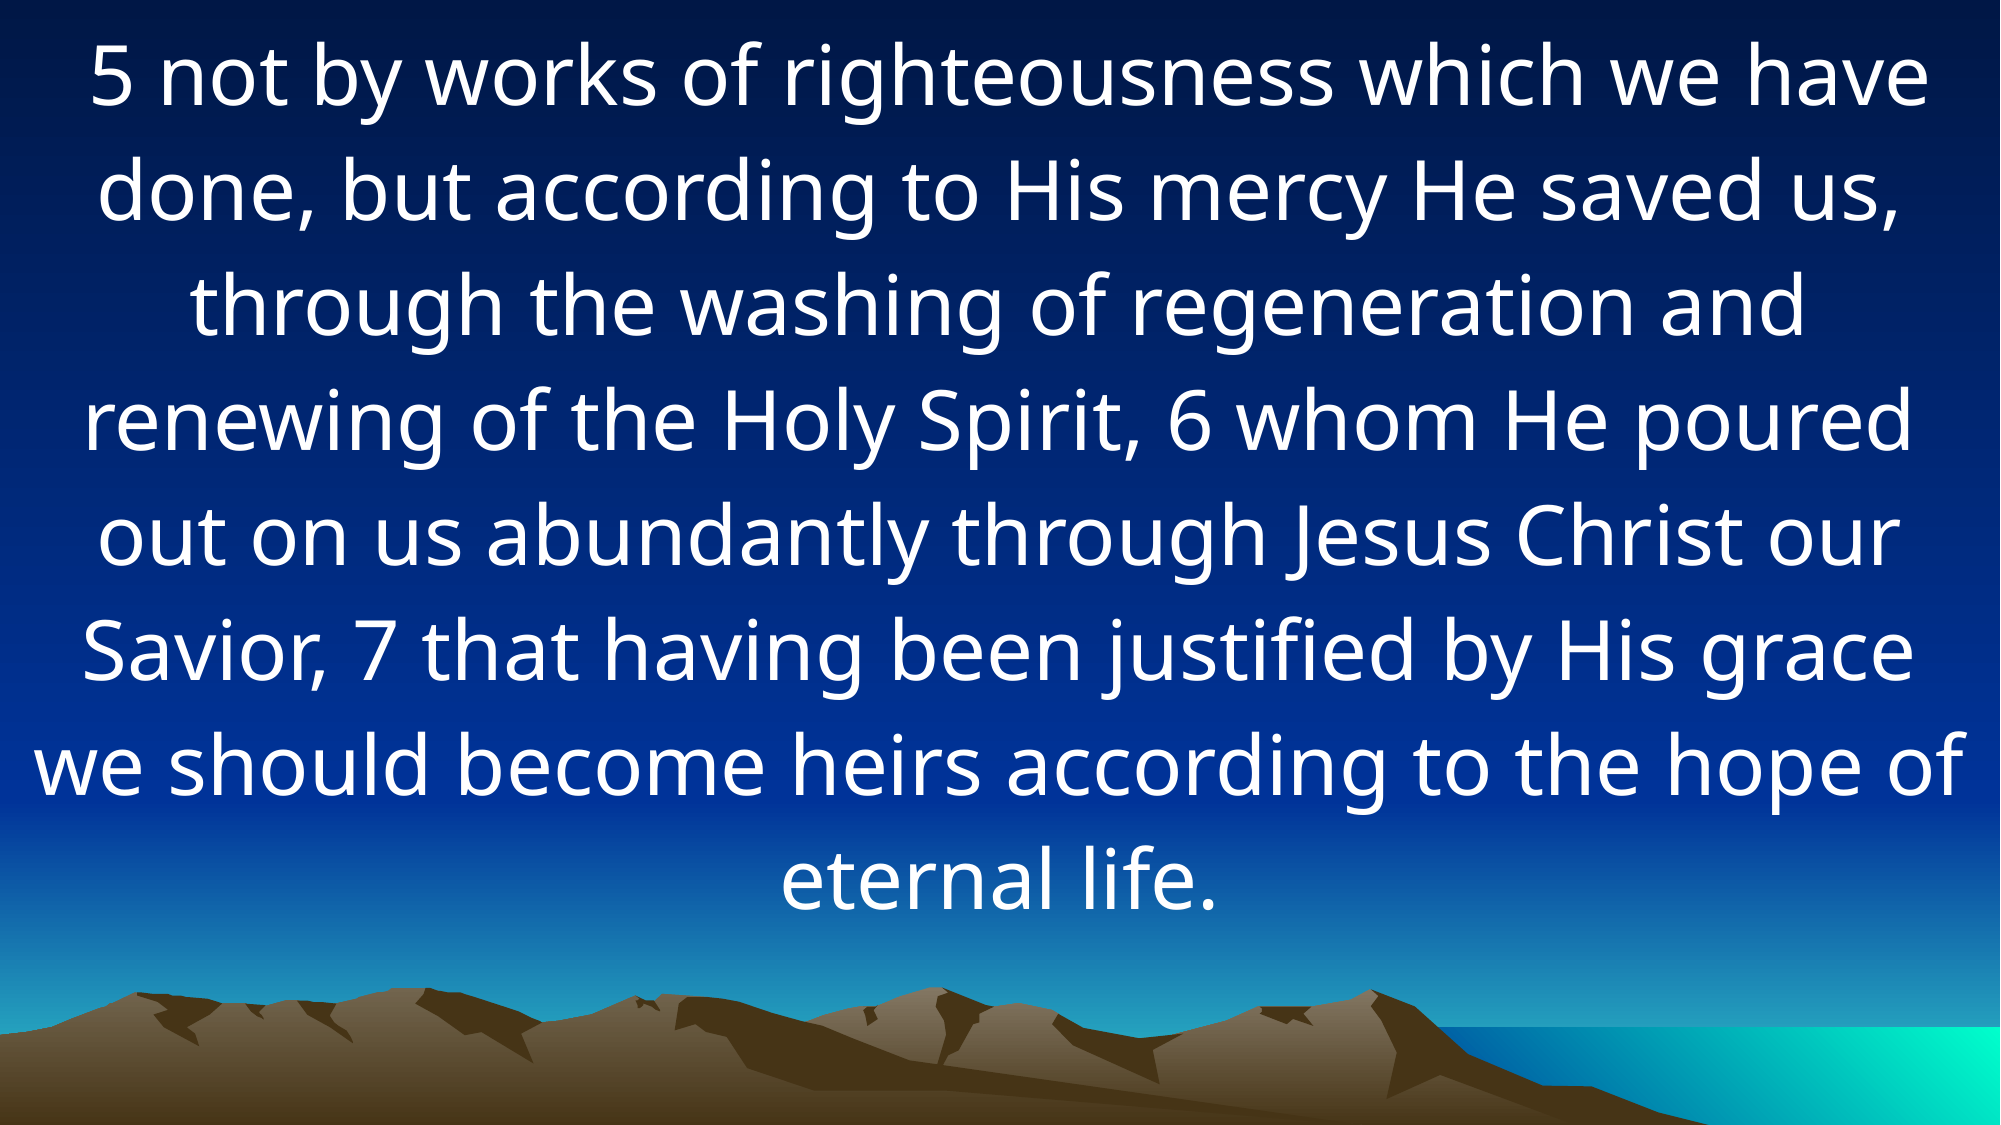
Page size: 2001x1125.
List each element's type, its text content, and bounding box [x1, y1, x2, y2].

text_box 5 not by works of righteousness which we have done, but according to His mercy He saved us, through the washing of regeneration and renewing of the Holy Spirit, 6 whom He poured out on us abundantly through Jesus Christ our Savior, 7 that having been justified by His grace we should become heirs according to the hope of eternal life. [0, 0, 2000, 900]
